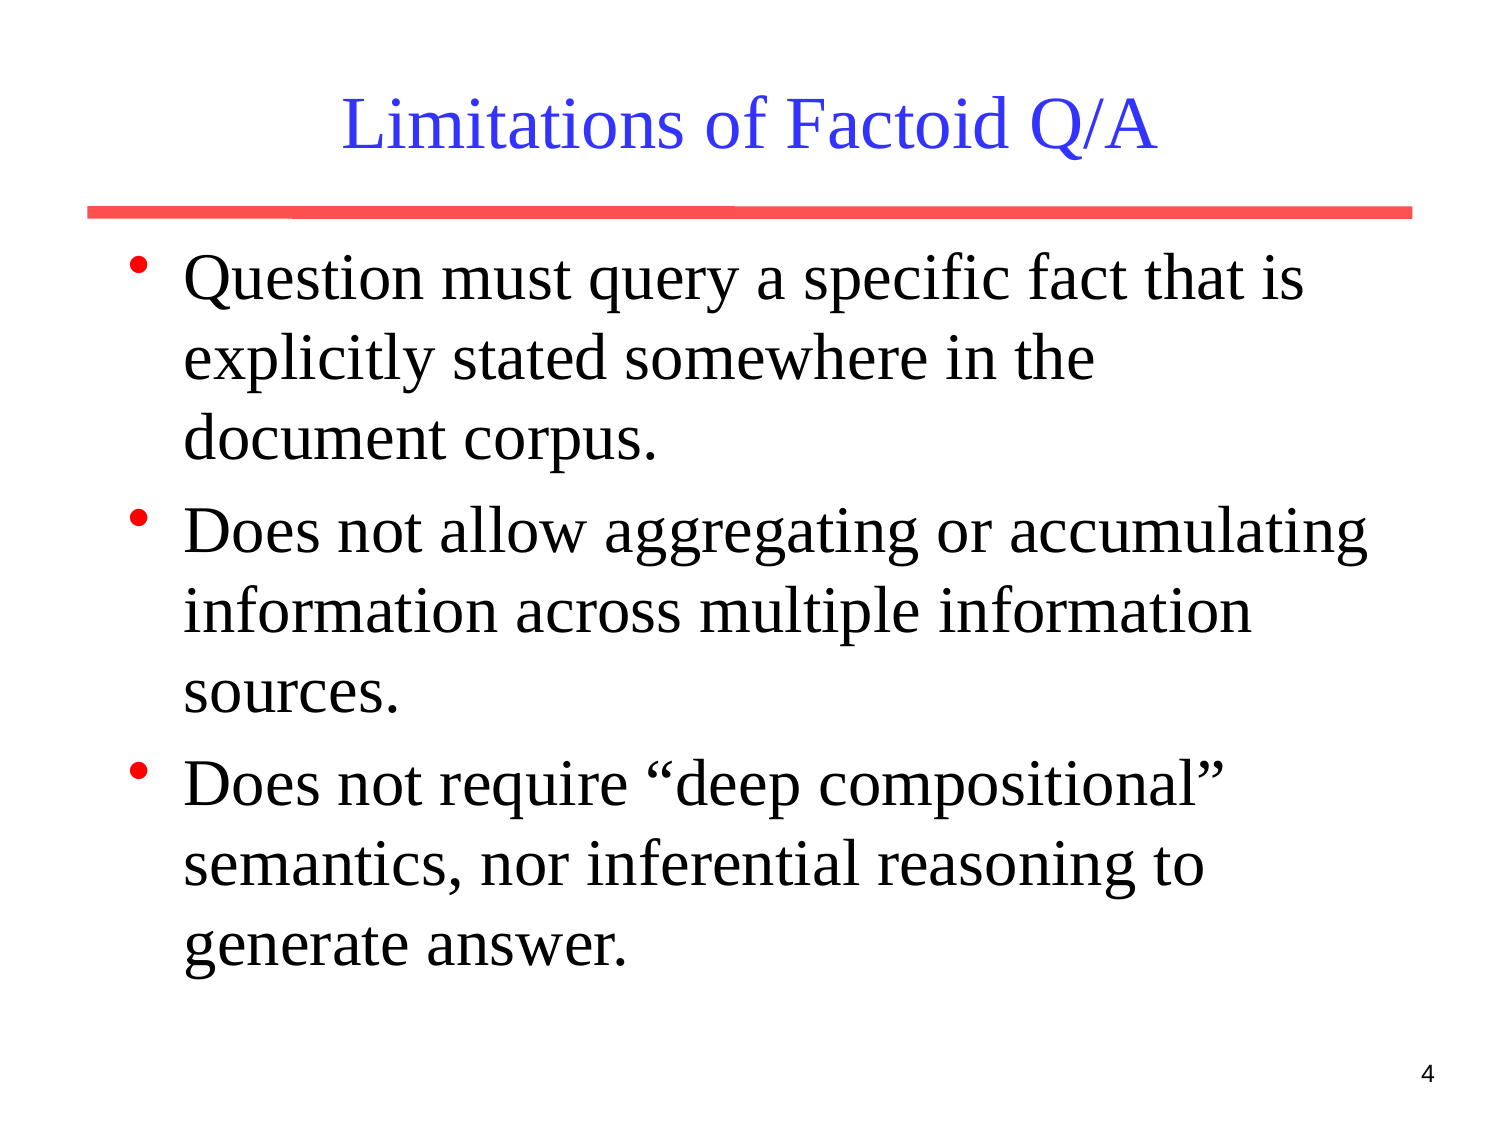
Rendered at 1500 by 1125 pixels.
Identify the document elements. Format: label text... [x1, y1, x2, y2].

title Limitations of Factoid Q/A [112, 37, 1388, 200]
list Question must query a specific fact that is explicitly stated somewhere in the document corpus. Does not allow aggregating or accumulating information across multiple information sources. Does not require “deep compositional” semantics, nor inferential reasoning to generate answer. [112, 224, 1388, 994]
slide_number 4 [1137, 1050, 1450, 1125]
